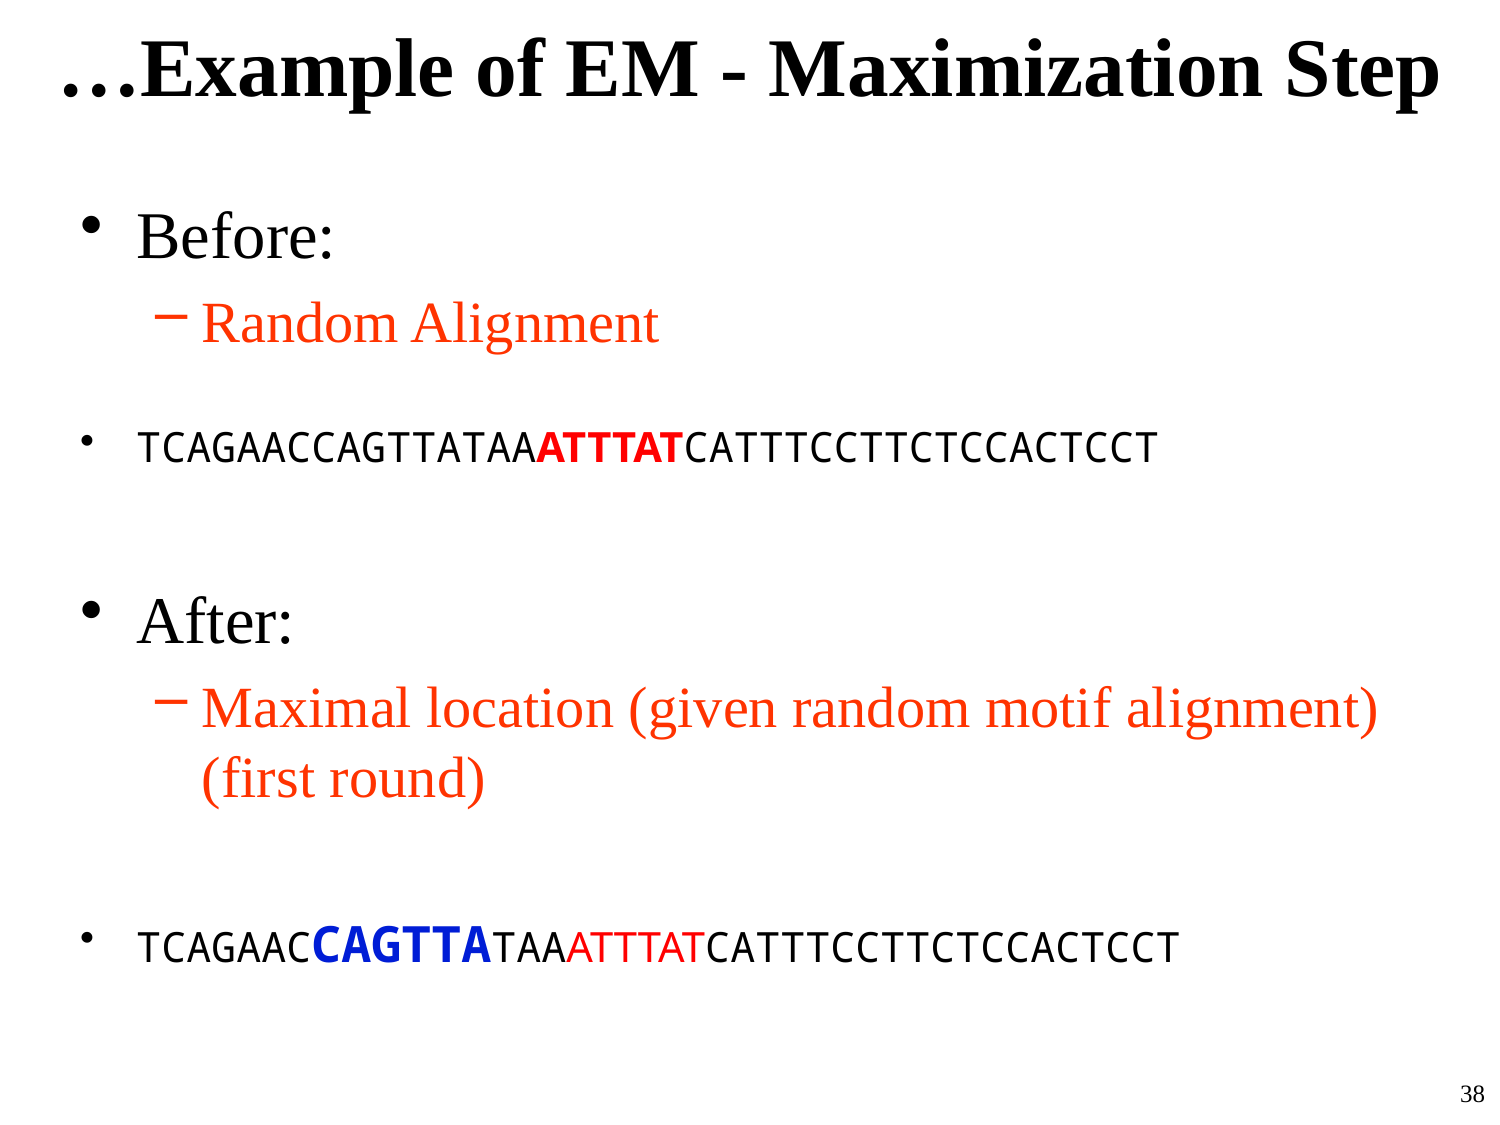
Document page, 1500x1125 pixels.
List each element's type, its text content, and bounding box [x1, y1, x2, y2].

slide_number 38 [1186, 1069, 1500, 1125]
title …Example of EM - Maximization Step [0, 0, 1500, 126]
list Before: Random Alignment TCAGAACCAGTTATAAATTTATCATTTCCTTCTCCACTCCT After: Maximal location (given random motif alignment) (first round) TCAGAACCAGTTATAAATTTATCATTTCCTTCTCCACTCCT [64, 184, 1424, 1002]
